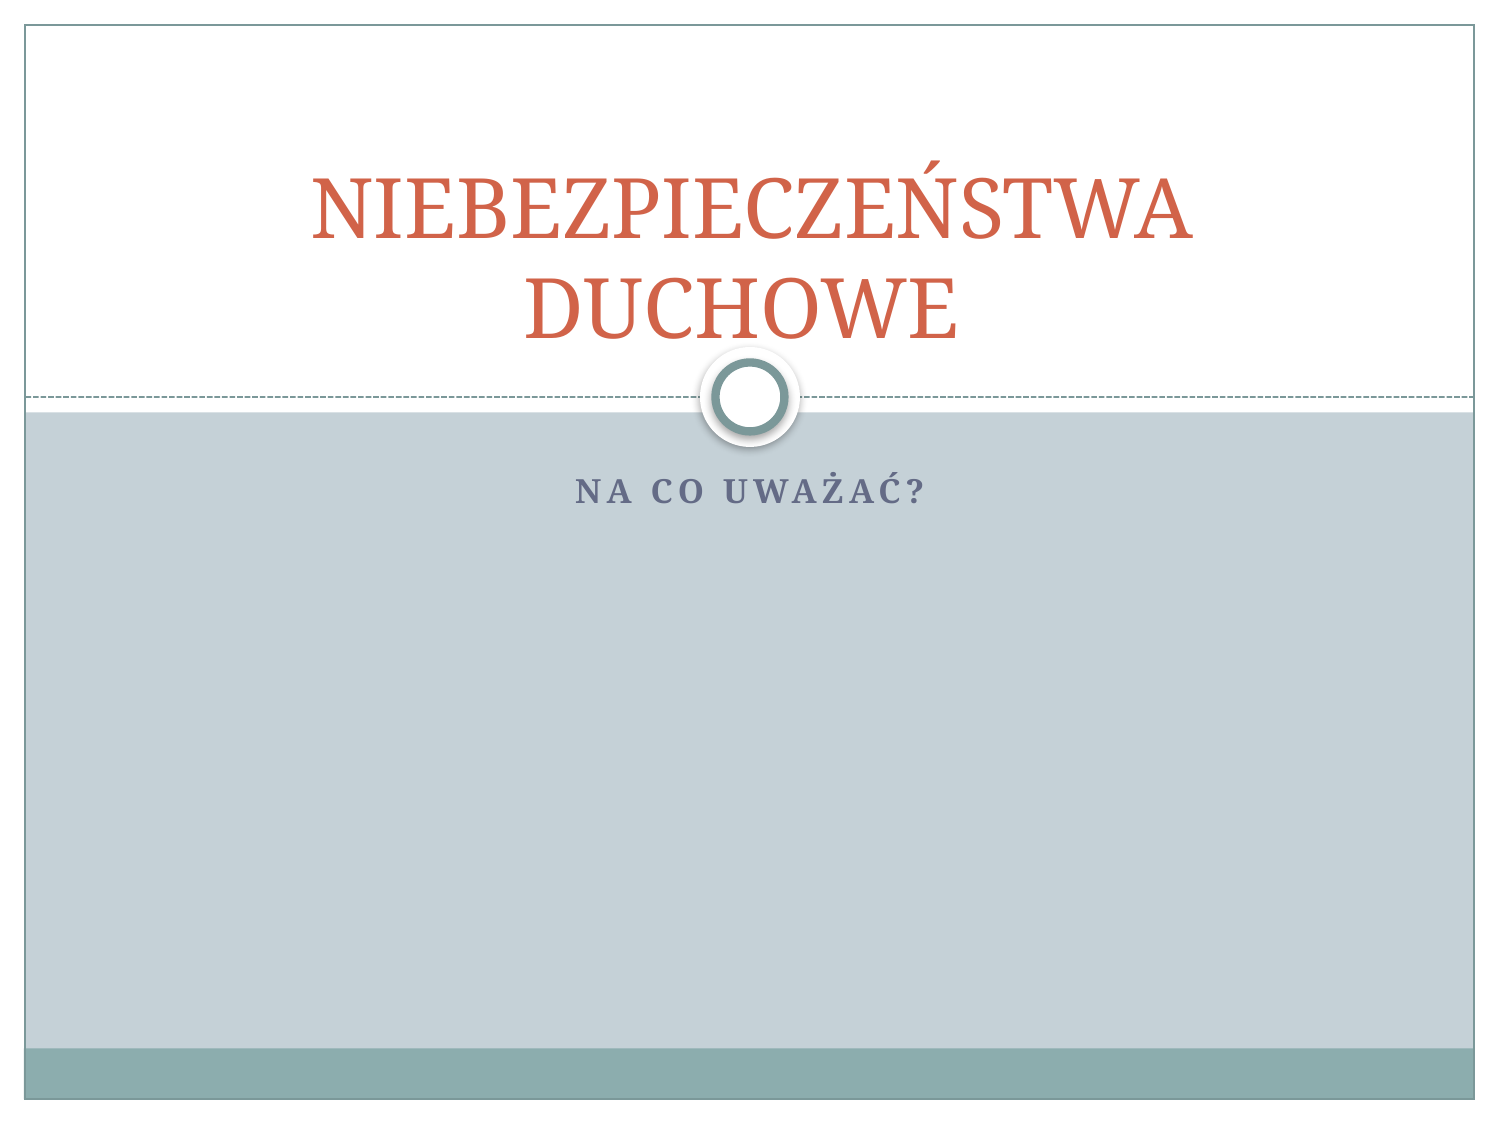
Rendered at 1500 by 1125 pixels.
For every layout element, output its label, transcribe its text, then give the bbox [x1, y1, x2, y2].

title NIEBEZPIECZEŃSTWA DUCHOWE [277, 0, 1228, 364]
subtitle Na co uważać? [225, 462, 1275, 750]
